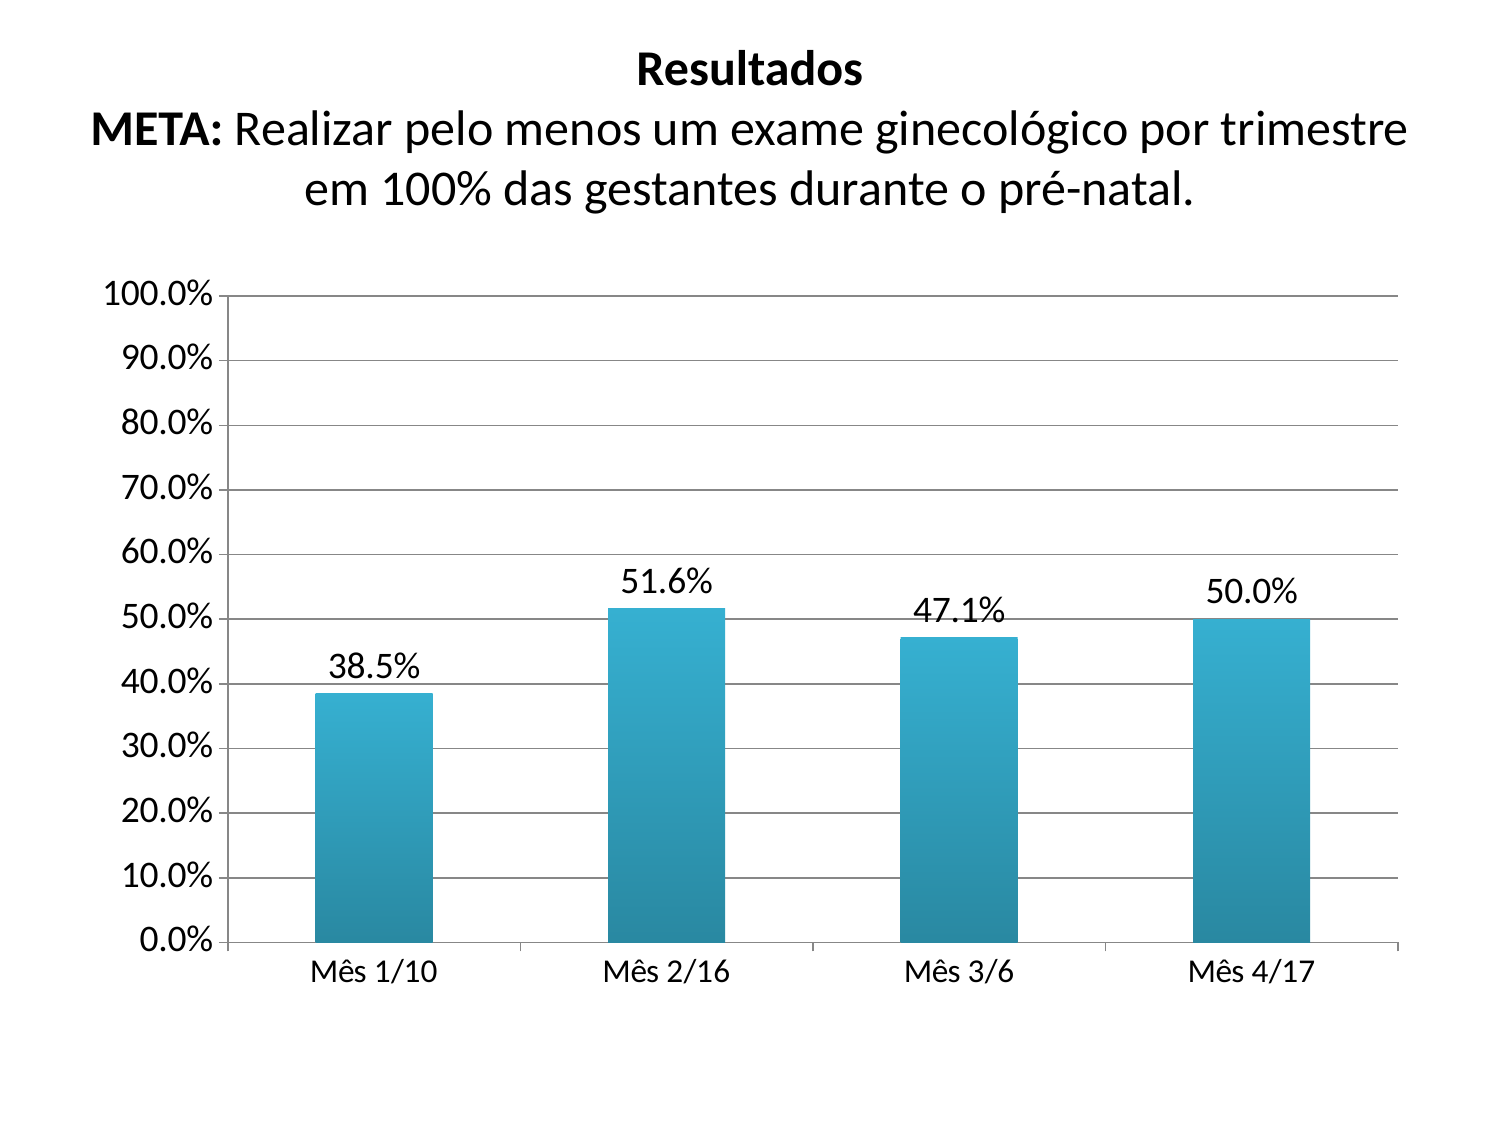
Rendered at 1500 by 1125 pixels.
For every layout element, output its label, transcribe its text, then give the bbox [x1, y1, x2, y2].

chart [74, 262, 1426, 1006]
title Resultados META: Realizar pelo menos um exame ginecológico por trimestre em 100% das gestantes durante o pré-natal. [75, 78, 1425, 233]
